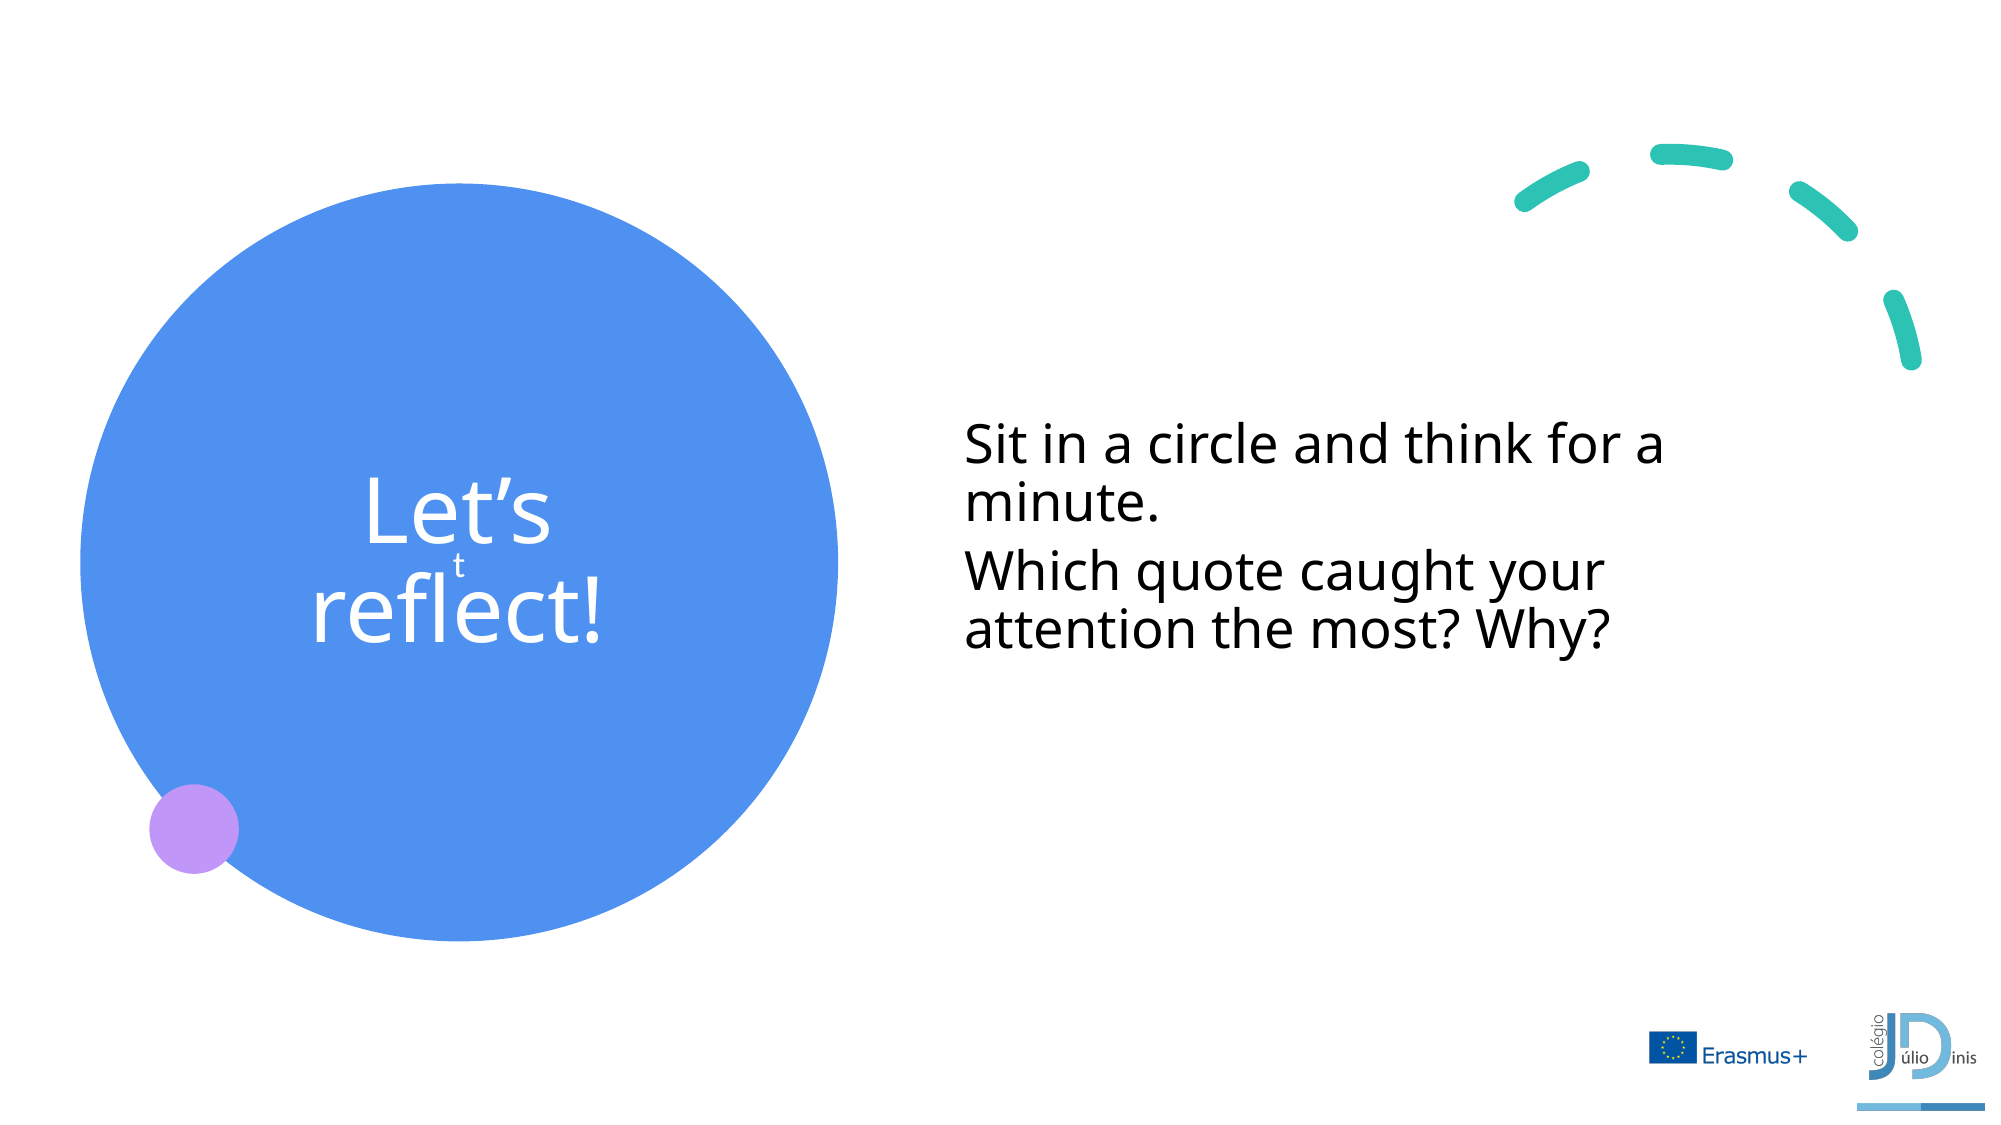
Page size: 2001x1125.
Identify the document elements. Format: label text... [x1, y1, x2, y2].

picture [1857, 984, 1985, 1111]
title Let’s reflect! [191, 229, 723, 897]
list Sit in a circle and think for a minute. Which quote caught your attention the most? Why? [949, 250, 1788, 896]
picture [1640, 1000, 1816, 1095]
